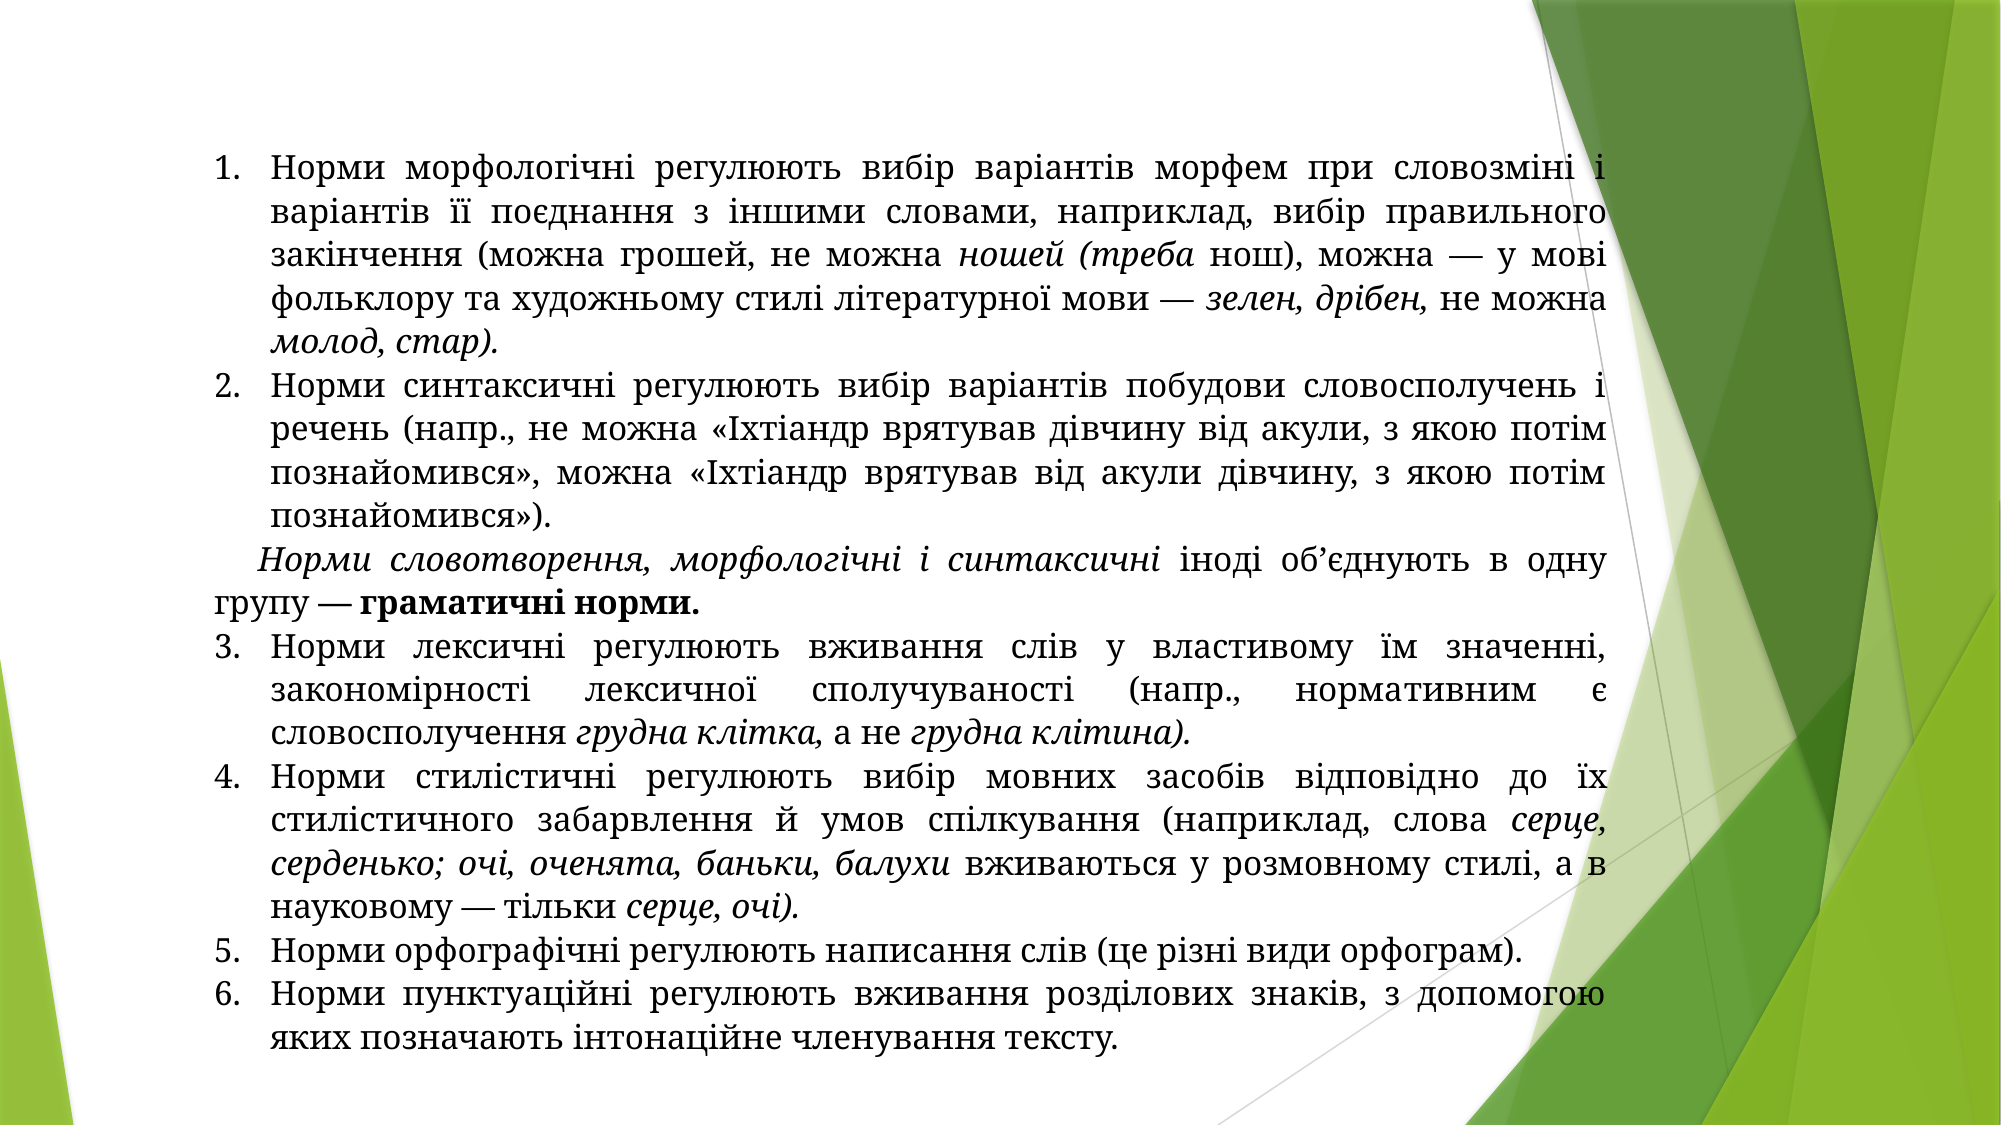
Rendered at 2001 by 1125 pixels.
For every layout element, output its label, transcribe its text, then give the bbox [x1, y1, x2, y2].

text_box Норми морфологічні регулюють вибір варіантів морфем при словозміні і варіантів її поєднання з іншими словами, напри­клад, вибір правильного закінчення (можна грошей, не можна ношей (треба нош), можна — у мові фольклору та художньому стилі літературної мови — зелен, дрібен, не можна молод, стар). Норми синтаксичні регулюють вибір варіантів побудови словосполучень і речень (напр., не можна «Іхтіандр врятував ді­вчину від акули, з якою потім познайомився», можна «Іхтіандр врятував від акули дівчину, з якою потім познайомився»). Норми словотворення, морфологічні і синтаксичні іноді об’єднують в одну групу — граматичні норми. Норми лексичні регулюють вживання слів у властивому їм значенні, закономірності лексичної сполучуваності (напр., норма­тивним є словосполучення грудна клітка, а не грудна клітина). Норми стилістичні регулюють вибір мовних засобів відповід­но до їх стилістичного забарвлення й умов спілкування (напри­клад, слова серце, серденько; очі, оченята, баньки, балухи вжива­ються у розмовному стилі, а в науковому — тільки серце, очі). Норми орфографічні регулюють написання слів (це різні види орфограм). Норми пунктуаційні регулюють вживання розділових знаків, з допомогою яких позначають інтонаційне членування тексту. [199, 135, 1623, 1064]
